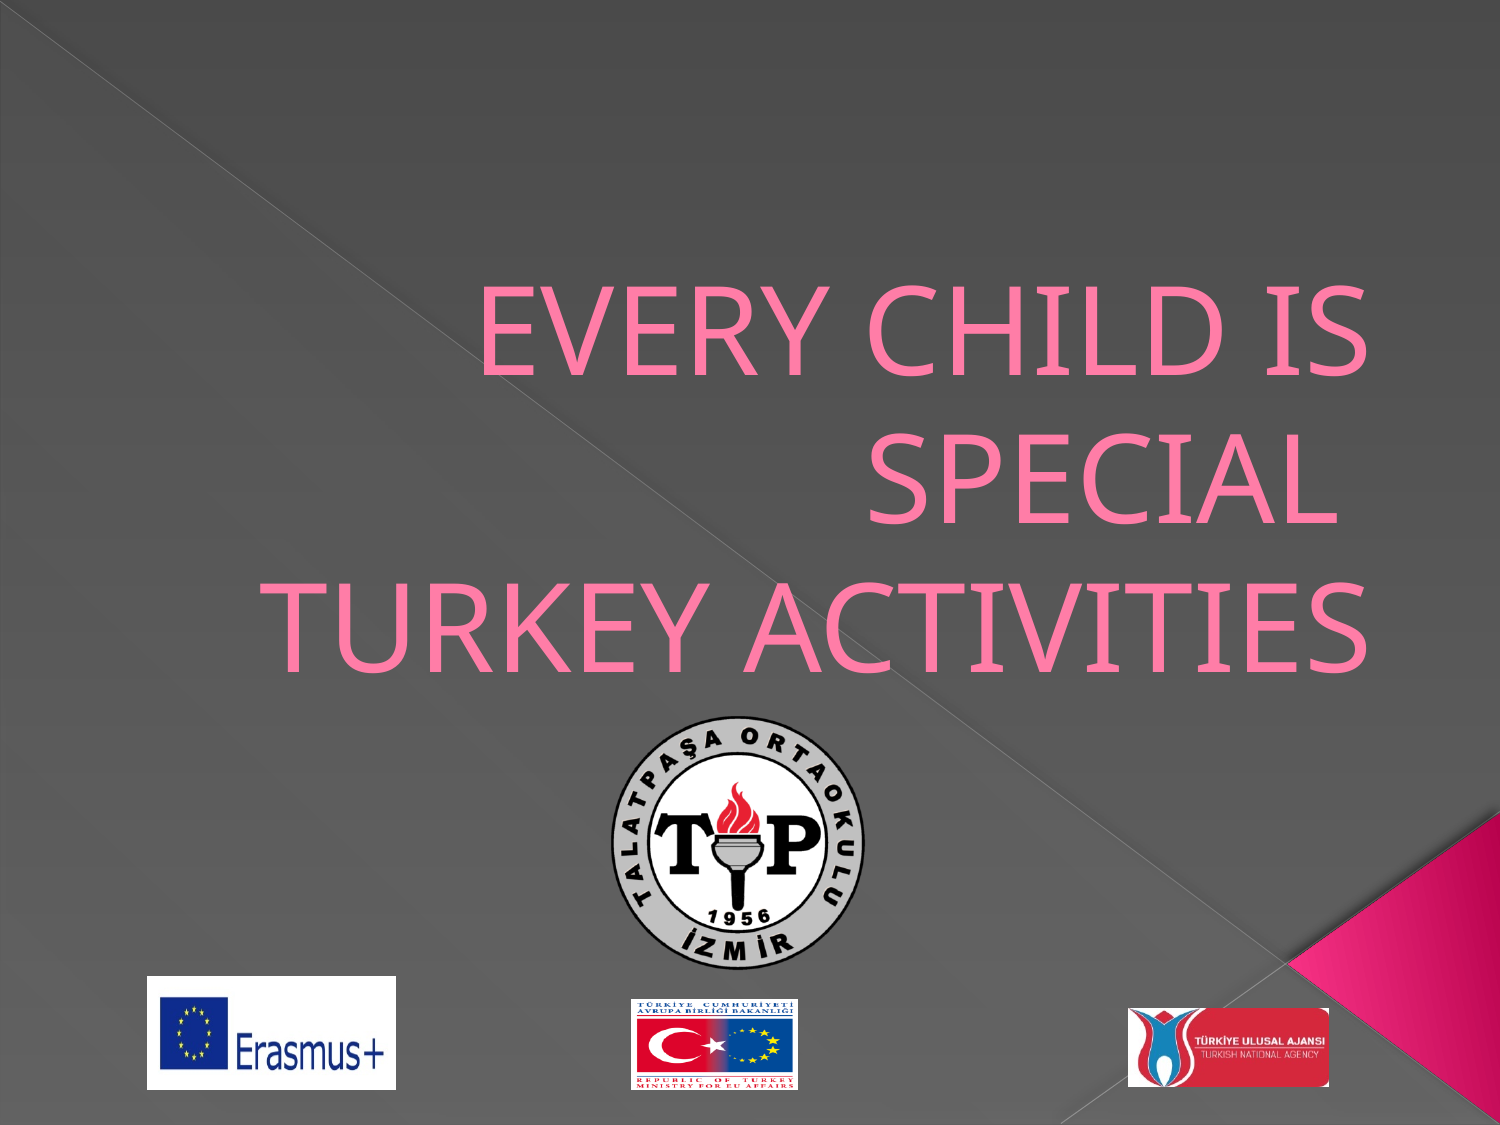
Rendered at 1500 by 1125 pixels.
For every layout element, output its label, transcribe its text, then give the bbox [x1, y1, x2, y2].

picture [147, 975, 396, 1090]
title EVERY CHILD IS SPECIAL TURKEY ACTIVITIES [112, 149, 1388, 705]
picture [631, 999, 798, 1090]
picture [1127, 1008, 1329, 1087]
picture [609, 714, 866, 972]
